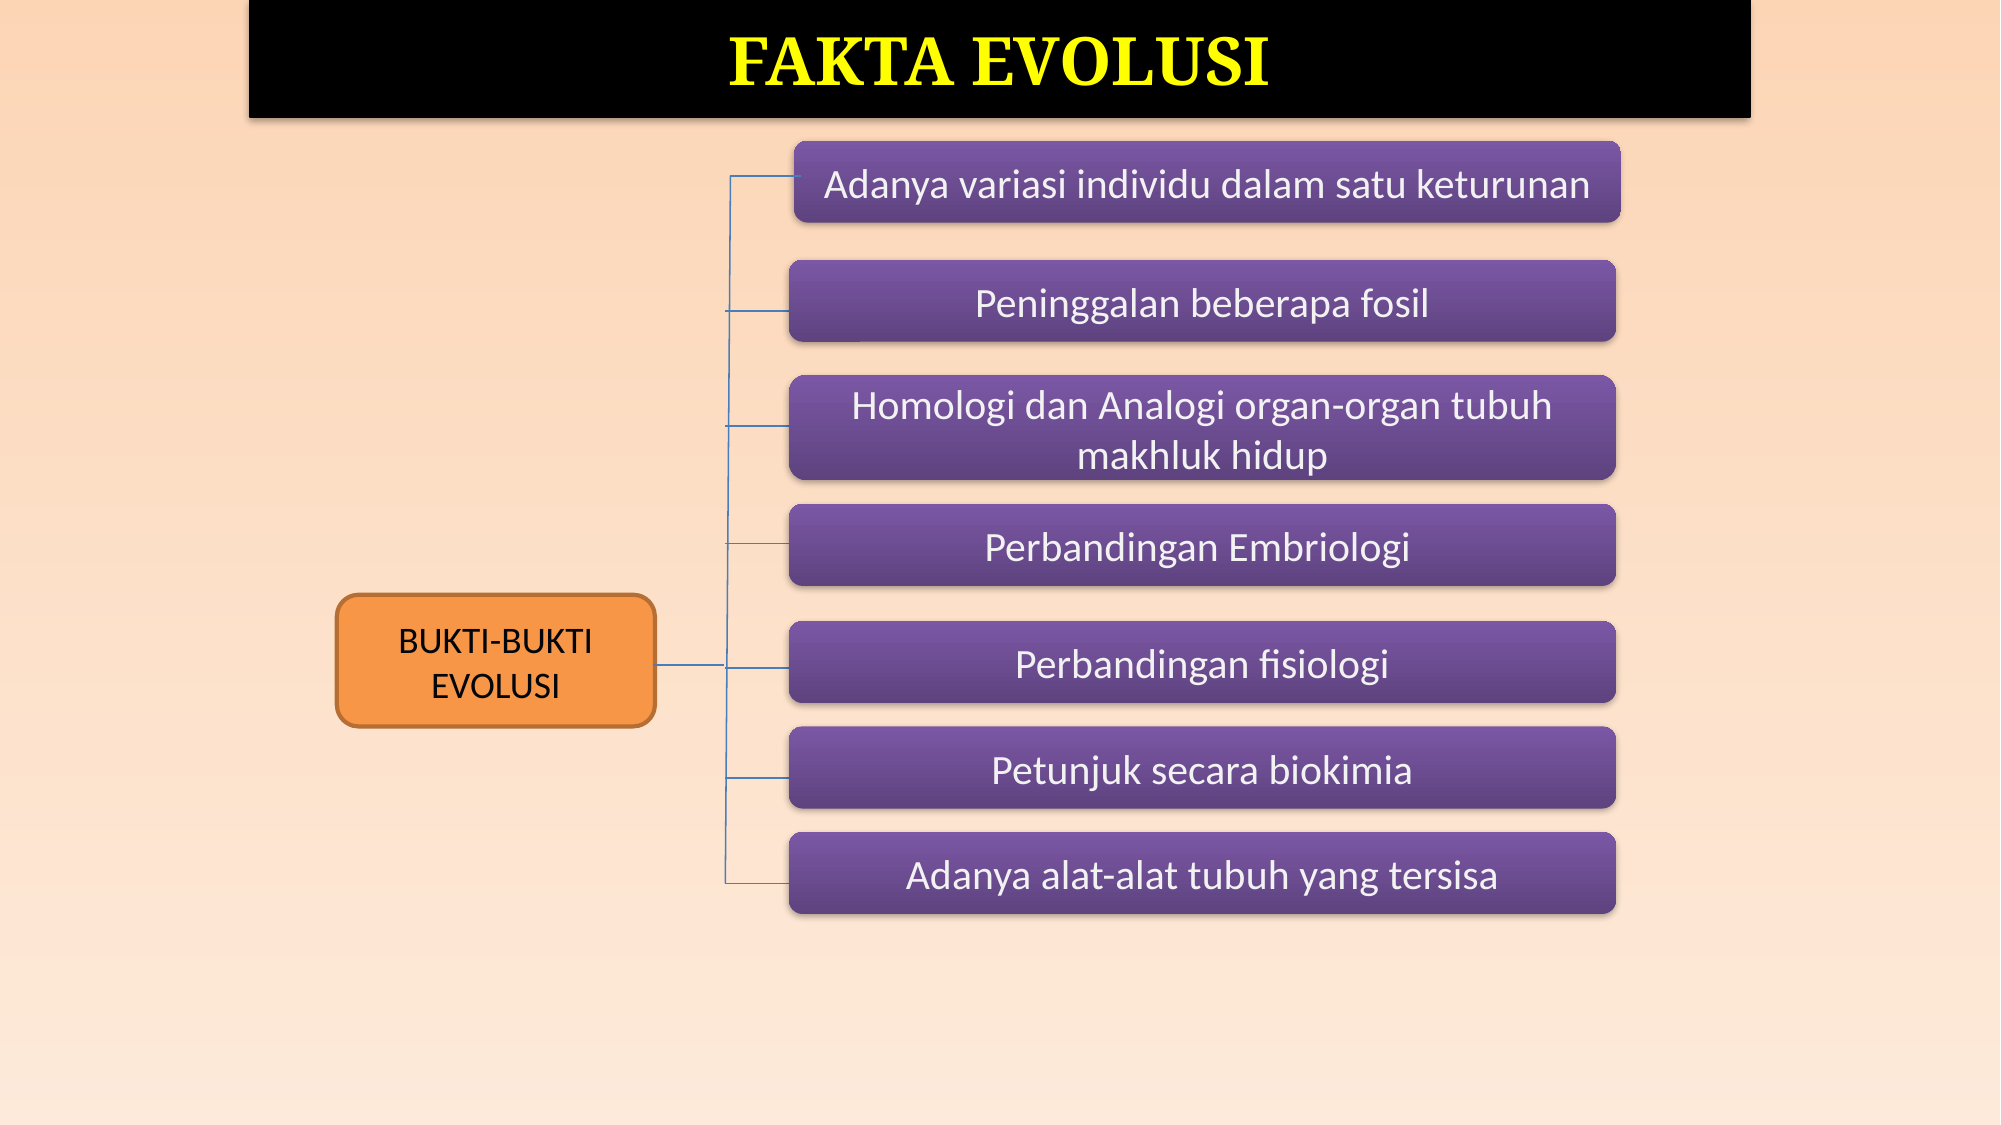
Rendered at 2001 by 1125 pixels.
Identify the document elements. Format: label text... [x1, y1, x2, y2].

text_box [725, 433, 731, 543]
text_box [725, 318, 731, 425]
text_box FAKTA EVOLUSI [249, 0, 1751, 118]
text_box Peninggalan beberapa fosil [788, 259, 1616, 342]
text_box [725, 674, 731, 777]
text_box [725, 550, 731, 667]
text_box Adanya alat-alat tubuh yang tersisa [788, 831, 1616, 915]
text_box Homologi dan Analogi organ-organ tubuh makhluk hidup [788, 374, 1616, 481]
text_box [725, 175, 731, 310]
text_box Petunjuk secara biokimia [788, 726, 1616, 809]
text_box Perbandingan fisiologi [788, 621, 1616, 704]
text_box Adanya variasi individu dalam satu keturunan [794, 140, 1622, 223]
text_box BUKTI-BUKTI EVOLUSI [334, 592, 658, 729]
text_box Perbandingan Embriologi [788, 503, 1616, 586]
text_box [725, 784, 731, 883]
